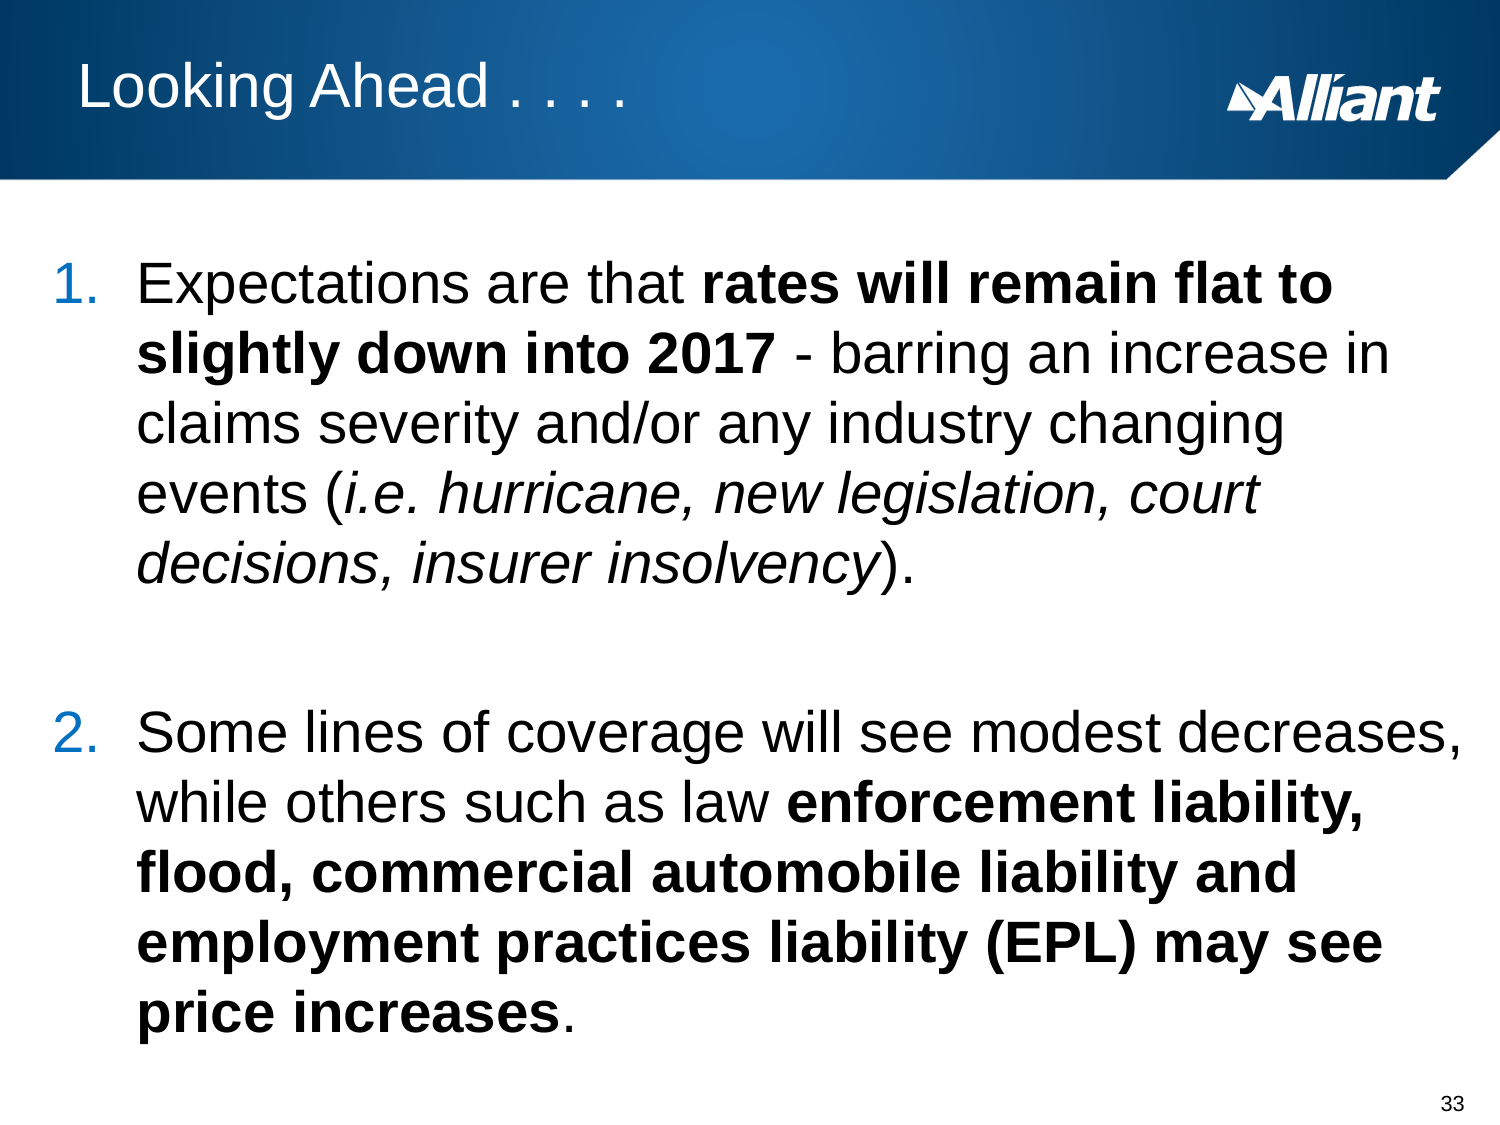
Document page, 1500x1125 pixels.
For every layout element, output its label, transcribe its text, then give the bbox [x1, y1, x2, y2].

title Looking Ahead . . . . [62, 37, 1388, 177]
list Expectations are that rates will remain flat to slightly down into 2017 - barring an increase in claims severity and/or any industry changing events (i.e. hurricane, new legislation, court decisions, insurer insolvency). Some lines of coverage will see modest decreases, while others such as law enforcement liability, flood, commercial automobile liability and employment practices liability (EPL) may see price increases. [37, 237, 1486, 1094]
picture [0, 0, 1500, 1125]
text_box 33 [1437, 1093, 1468, 1116]
